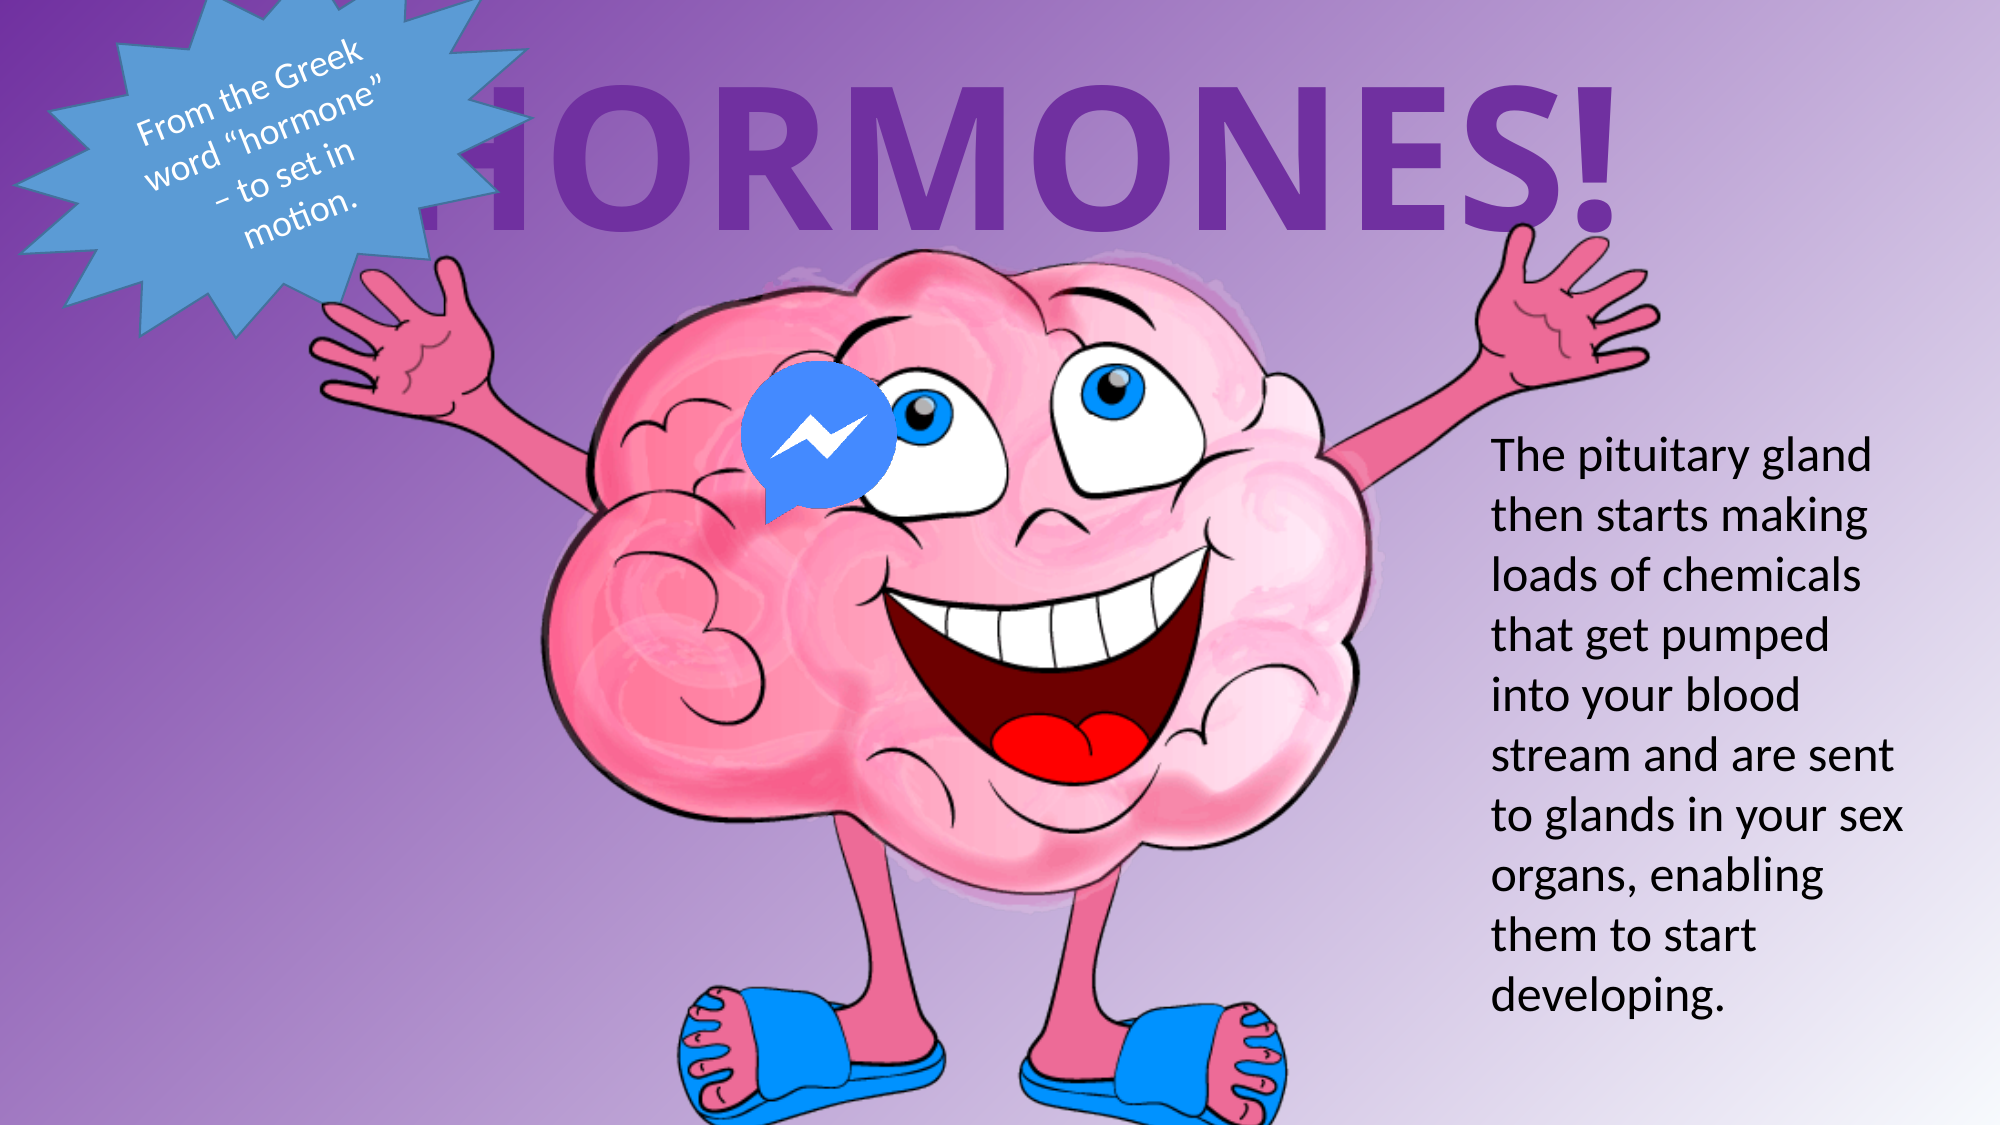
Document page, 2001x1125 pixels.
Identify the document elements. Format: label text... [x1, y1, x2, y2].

picture [209, 149, 1743, 1125]
text_box The pituitary gland then starts making loads of chemicals that get pumped into your blood stream and are sent to glands in your sex organs, enabling them to start developing. [1743, 413, 1929, 1029]
text_box From the Greek word “hormone” – to set in motion. [11, 0, 536, 339]
text_box HORMONES! [454, 22, 1639, 149]
